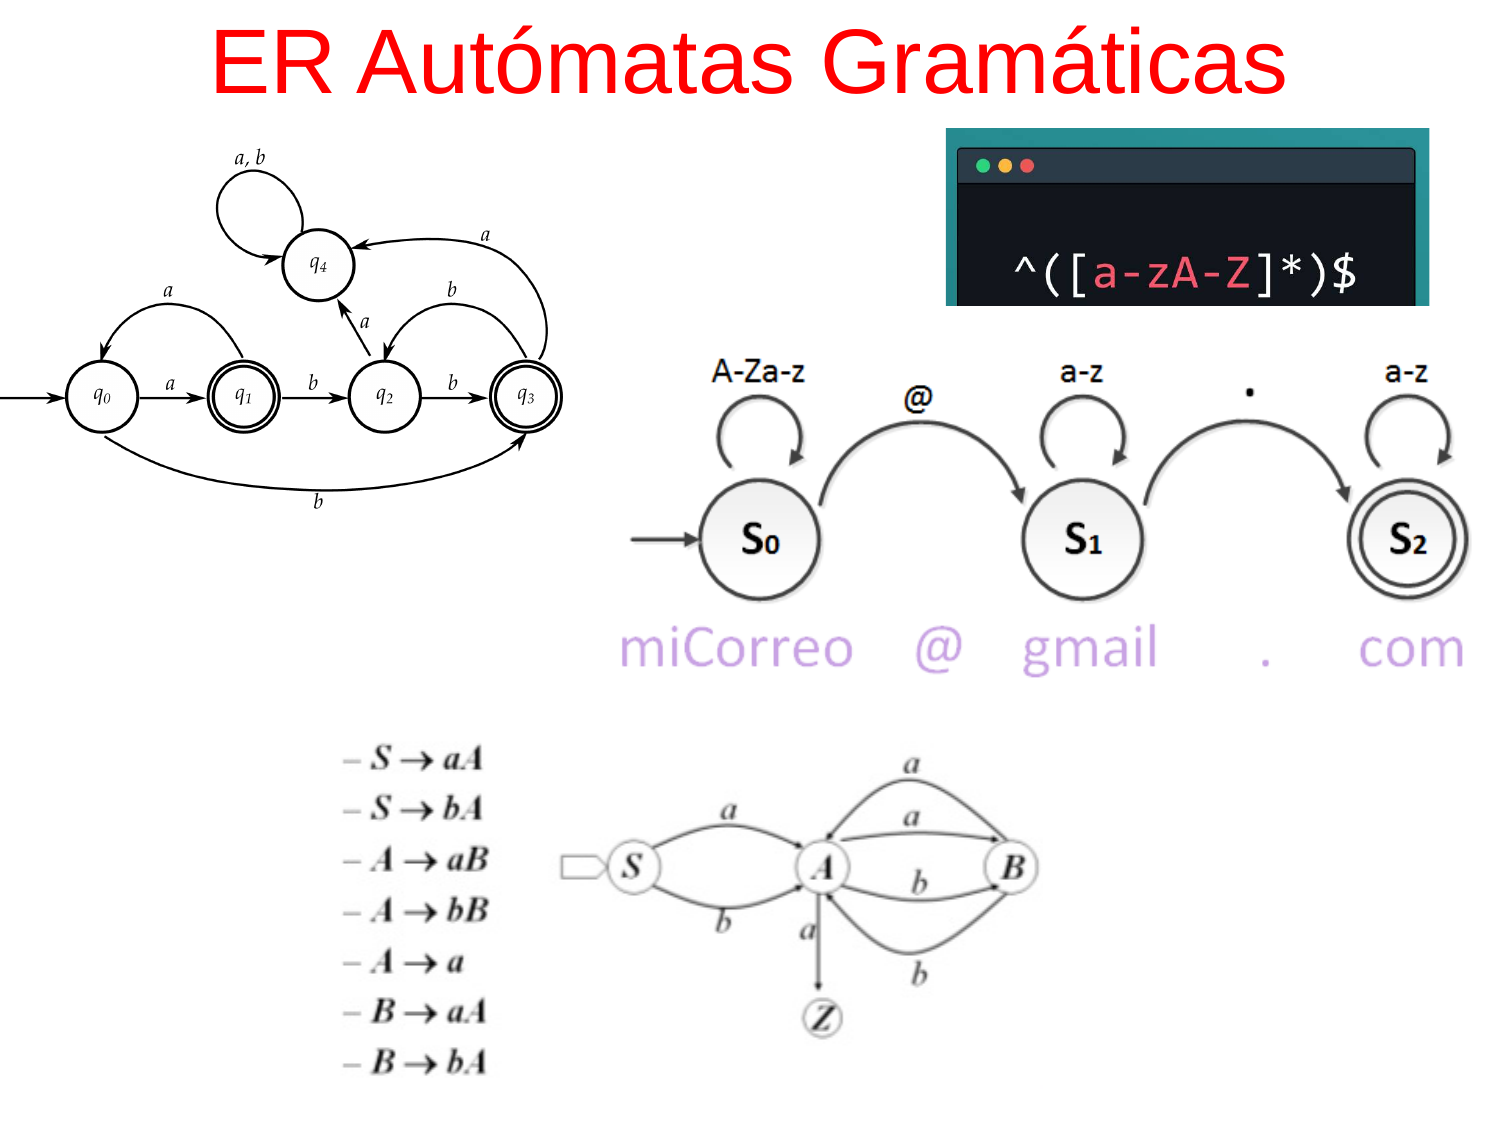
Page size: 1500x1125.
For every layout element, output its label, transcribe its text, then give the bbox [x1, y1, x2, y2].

title ER Autómatas Gramáticas [0, 0, 1500, 129]
picture [0, 147, 563, 509]
picture [585, 128, 1500, 715]
picture [318, 733, 1043, 1089]
